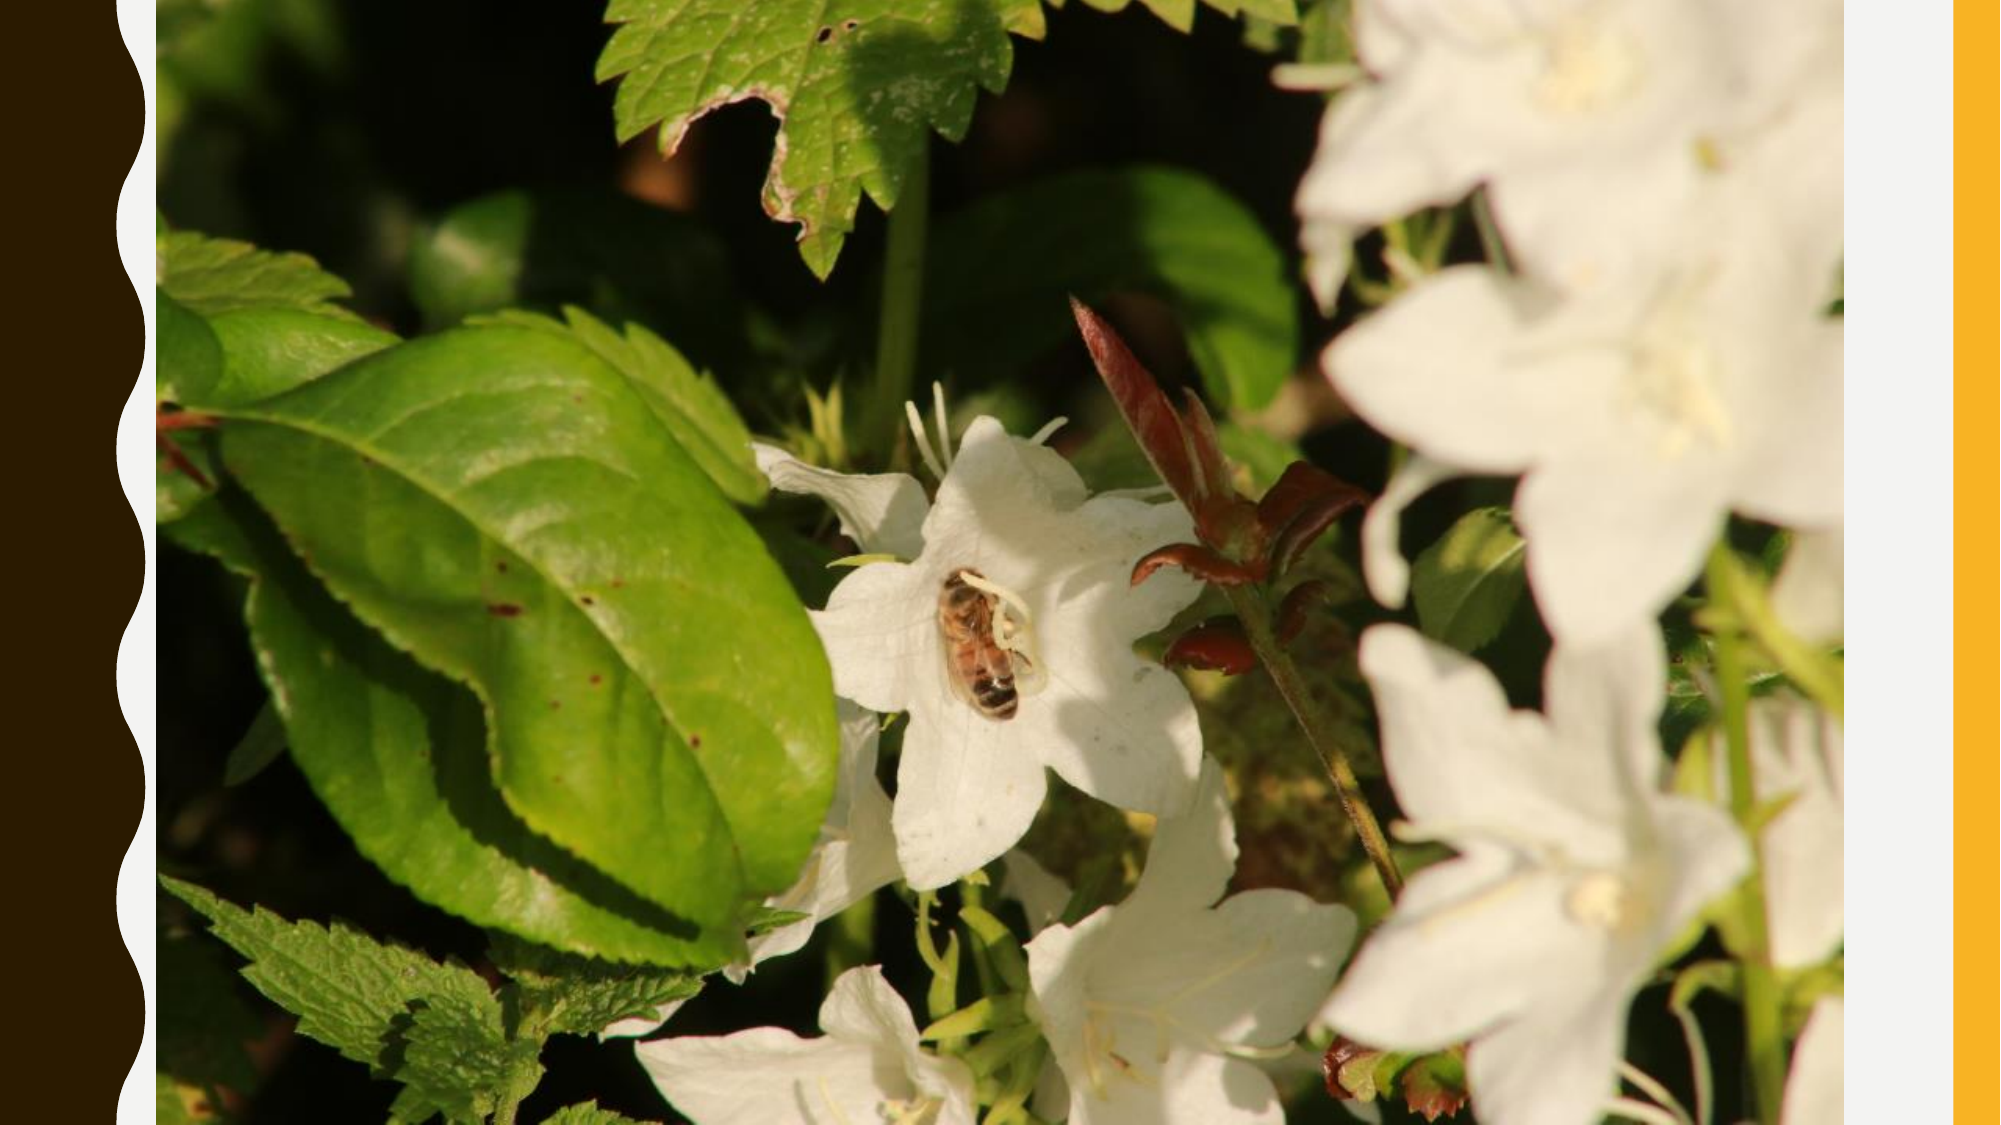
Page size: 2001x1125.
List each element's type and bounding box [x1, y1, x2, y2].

picture [156, 0, 1844, 1125]
